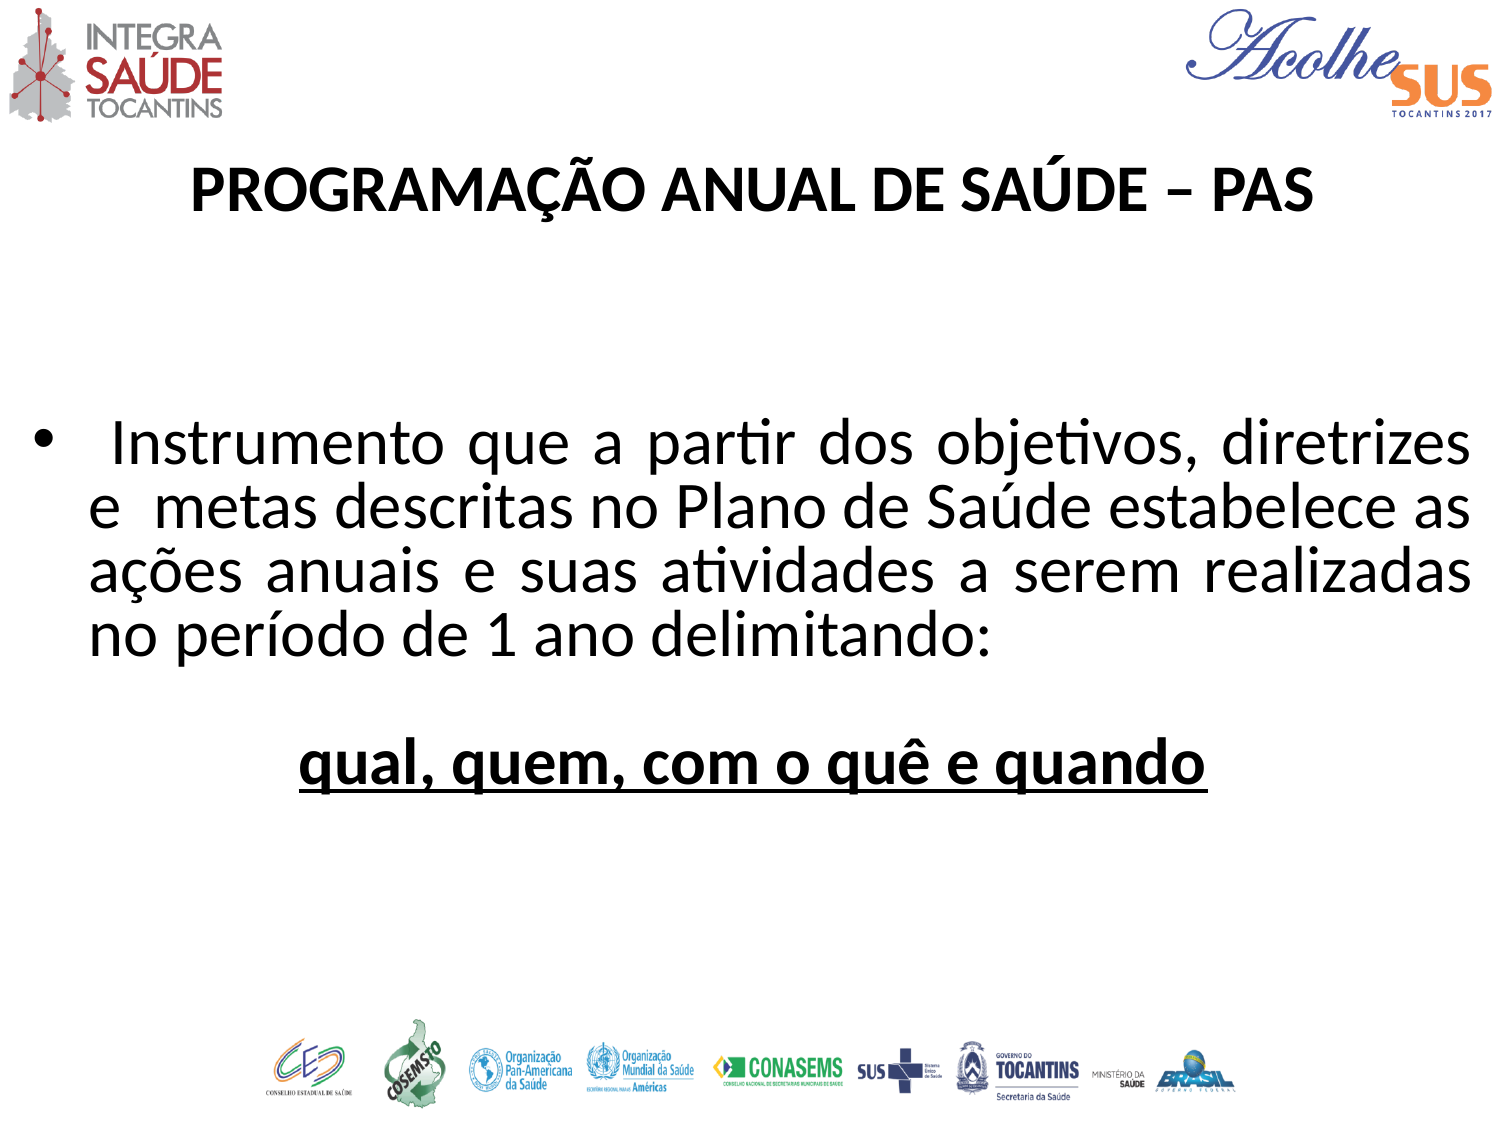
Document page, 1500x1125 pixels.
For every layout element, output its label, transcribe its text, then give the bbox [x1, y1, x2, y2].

list Instrumento que a partir dos objetivos, diretrizes e metas descritas no Plano de Saúde estabelece as ações anuais e suas atividades a serem realizadas no período de 1 ano delimitando: qual, quem, com o quê e quando [17, 326, 1489, 811]
picture [1181, 3, 1496, 123]
picture [257, 1004, 1244, 1123]
text_box PROGRAMAÇÃO ANUAL DE SAÚDE – PAS [36, 137, 1471, 233]
picture [3, 4, 228, 126]
